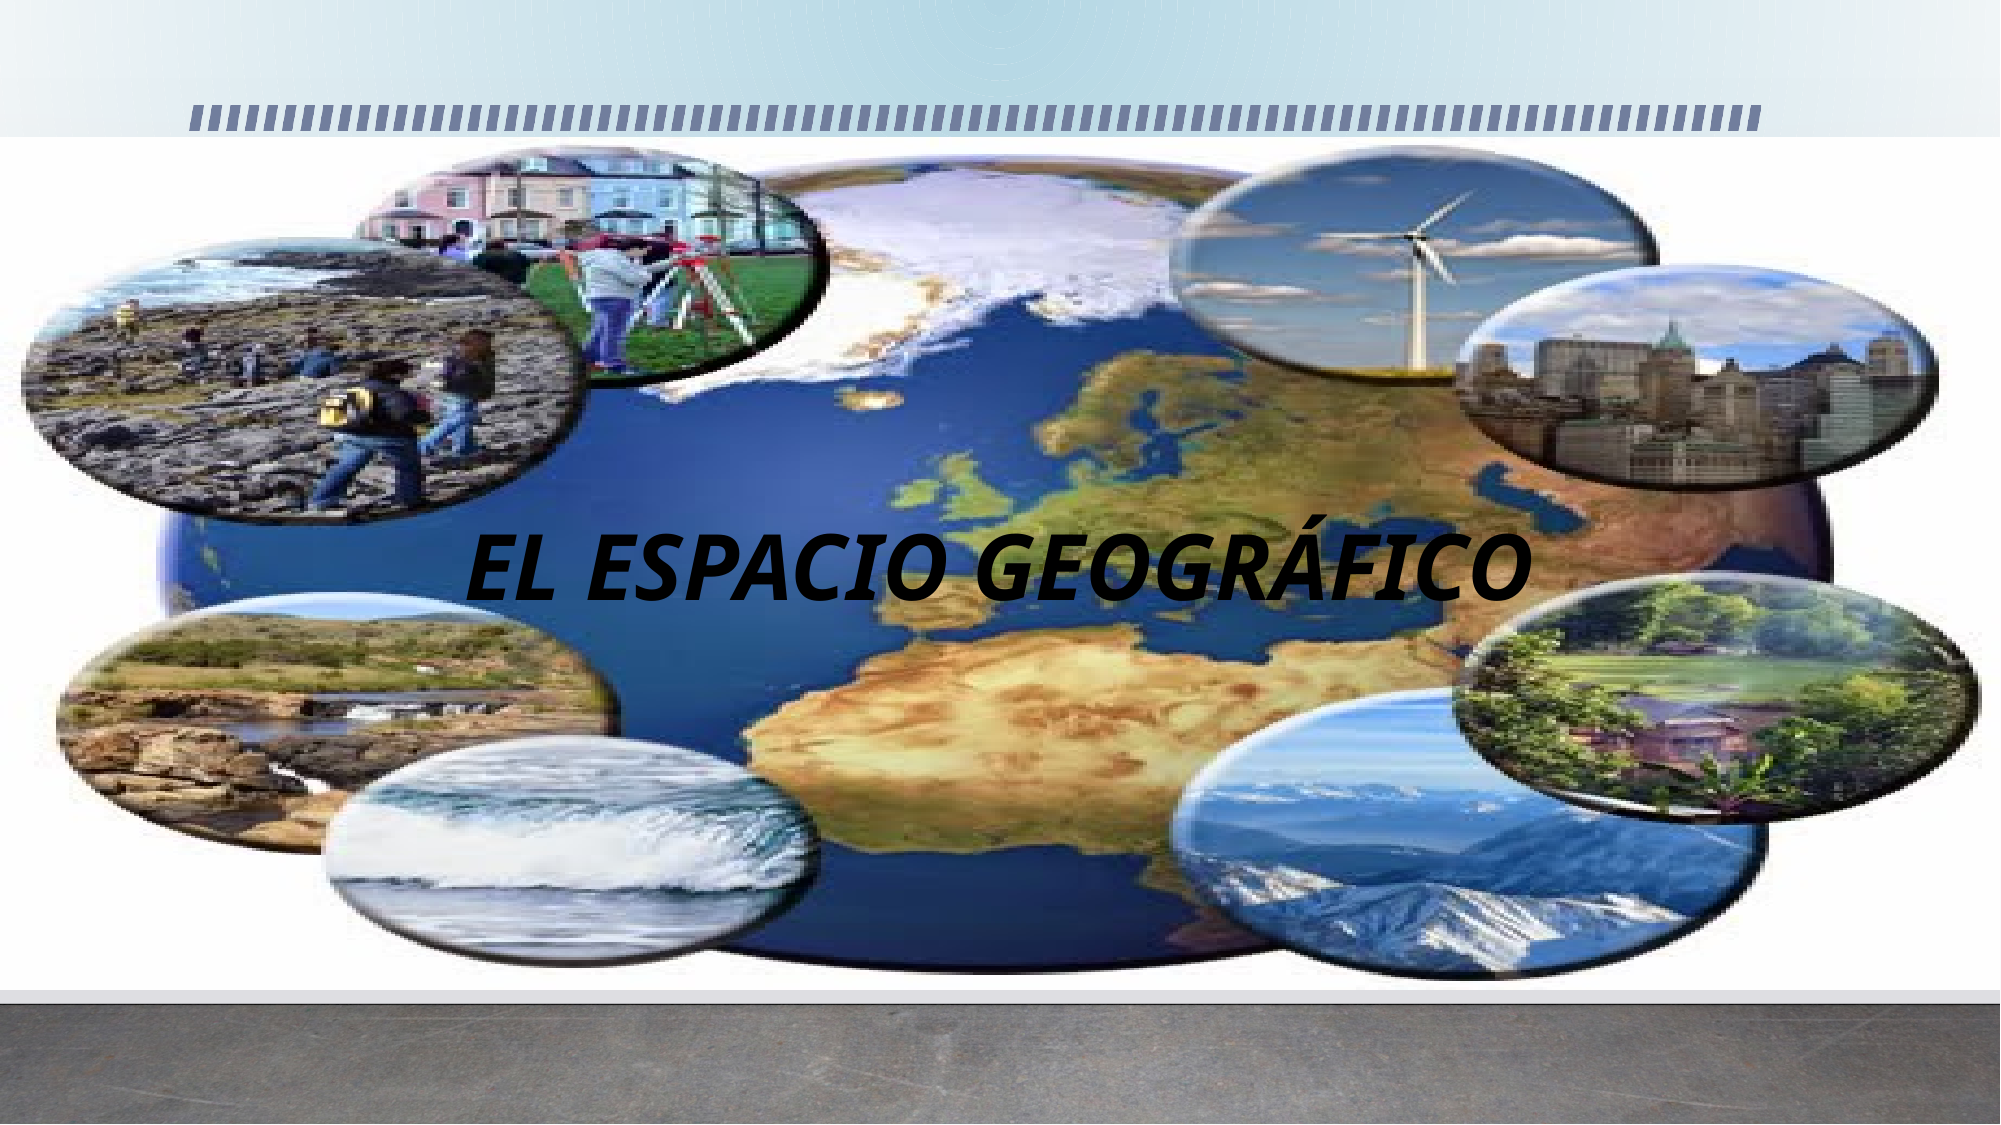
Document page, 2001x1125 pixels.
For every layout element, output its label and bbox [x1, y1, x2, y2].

picture [0, 137, 2000, 991]
picture [0, 1004, 2000, 1124]
